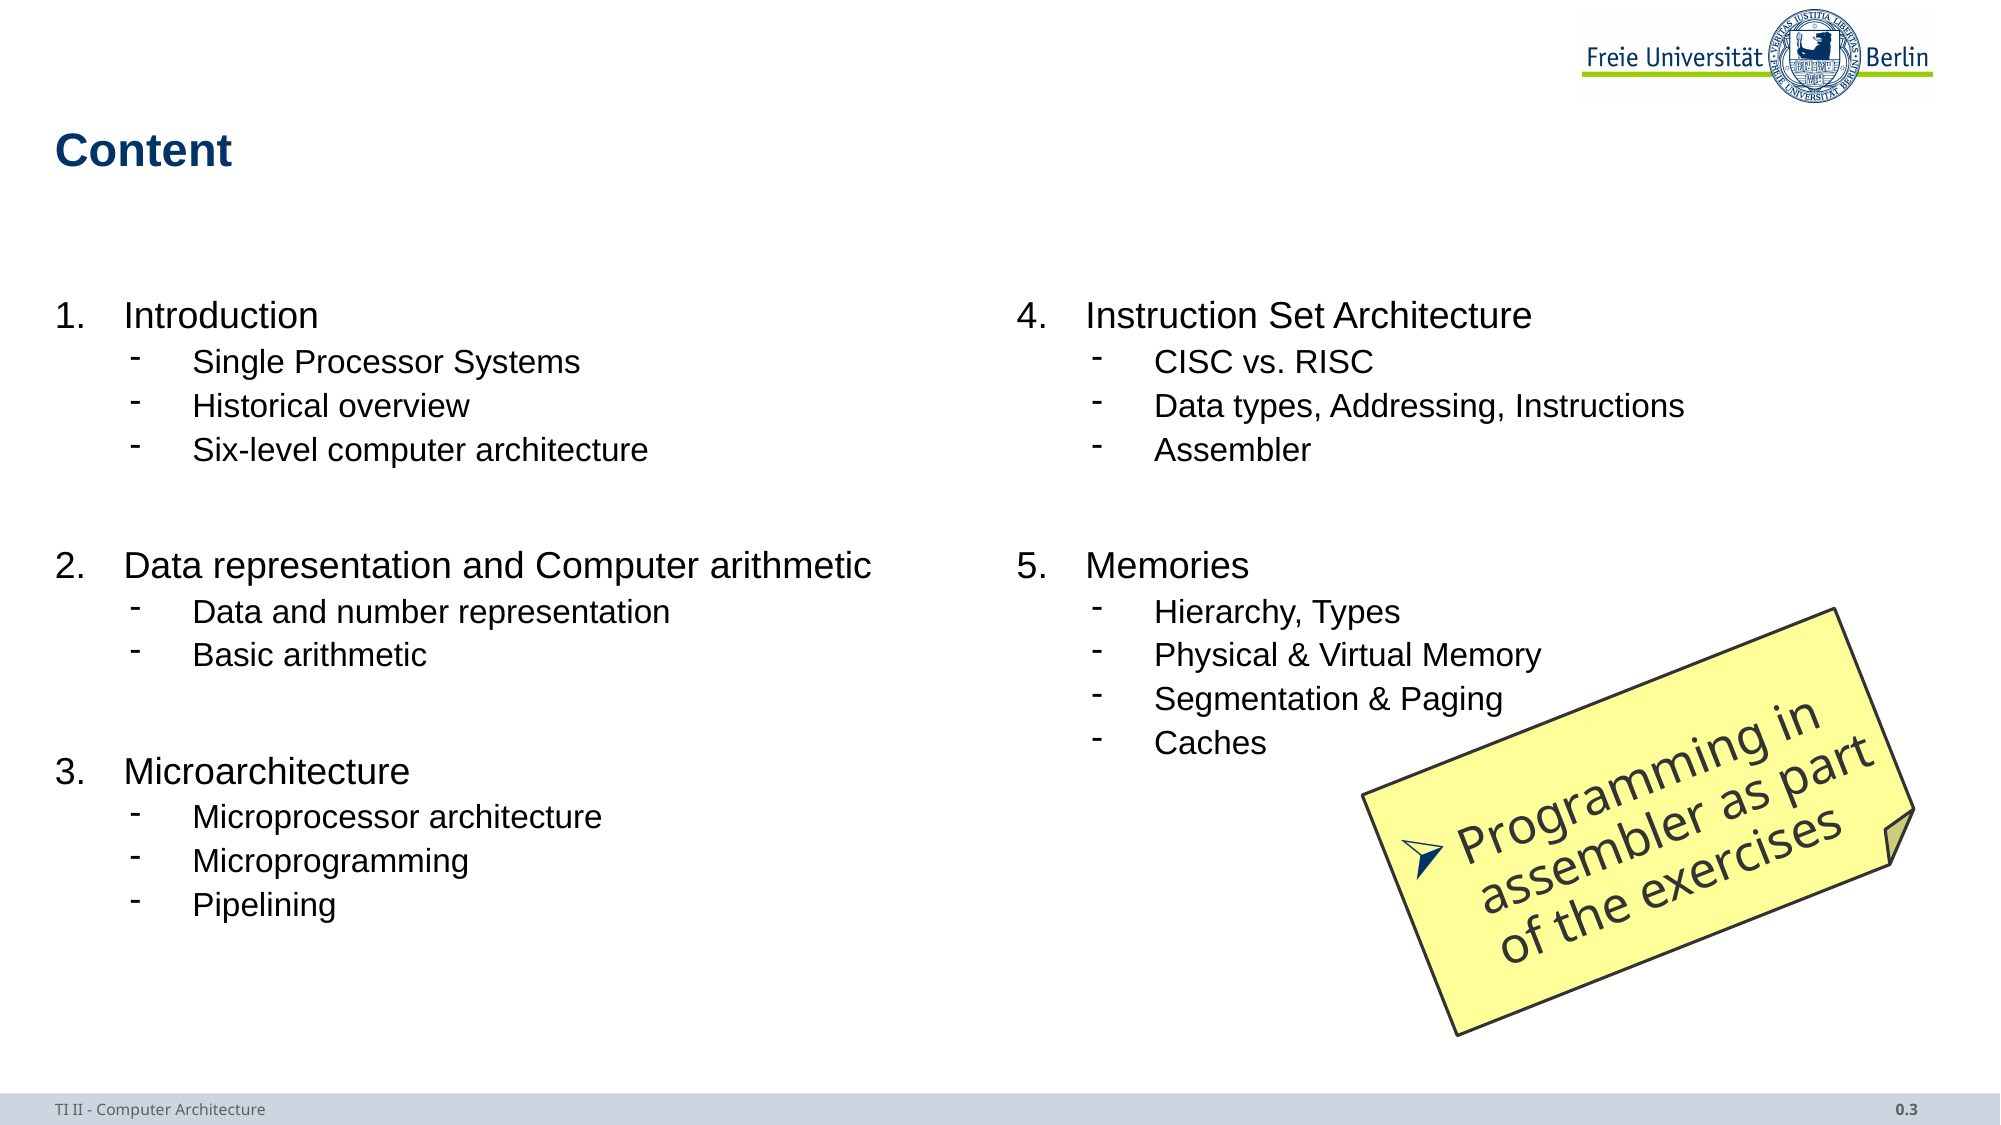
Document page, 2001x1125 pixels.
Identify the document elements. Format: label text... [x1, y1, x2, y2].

text_box Programming in assembler as part of the exercises [1362, 608, 1914, 1036]
title Content [54, 117, 1946, 188]
list Introduction Single Processor Systems Historical overview Six-level computer architecture Data representation and Computer arithmetic Data and number representation Basic arithmetic Microarchitecture Microprocessor architecture Microprogramming Pipelining [54, 296, 984, 1037]
list Instruction Set Architecture CISC vs. RISC Data types, Addressing, Instructions Assembler Memories Hierarchy, Types Physical & Virtual Memory Segmentation & Paging Caches [1016, 296, 1946, 1037]
picture [1582, 9, 1933, 103]
footer TI II - Computer Architecture [54, 1091, 1363, 1125]
